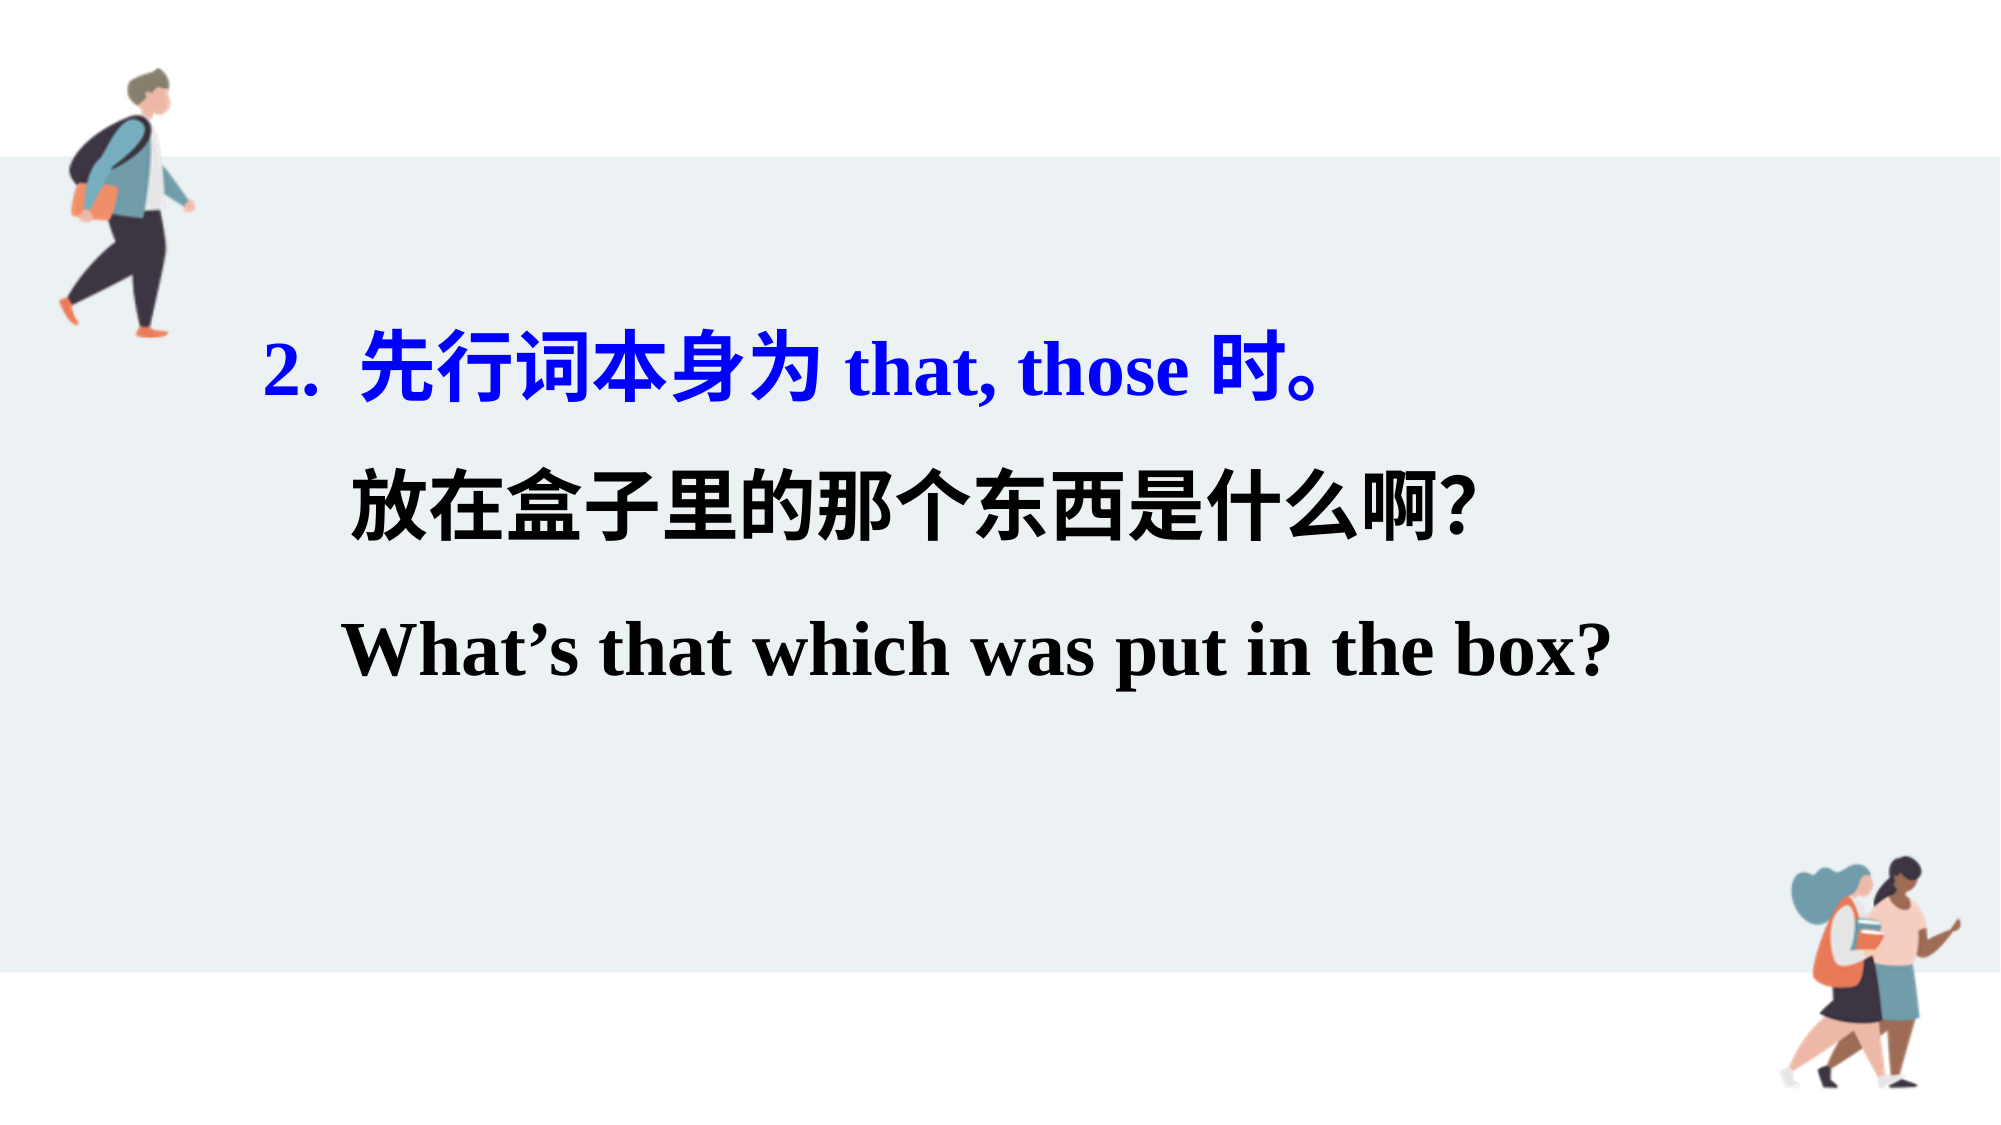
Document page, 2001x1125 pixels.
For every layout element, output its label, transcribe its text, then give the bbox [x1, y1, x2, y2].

text_box 2. 先行词本身为that, those时。 放在盒子里的那个东西是什么啊？ What’s that which was put in the box? [228, 263, 1882, 698]
picture [0, 0, 2001, 1125]
